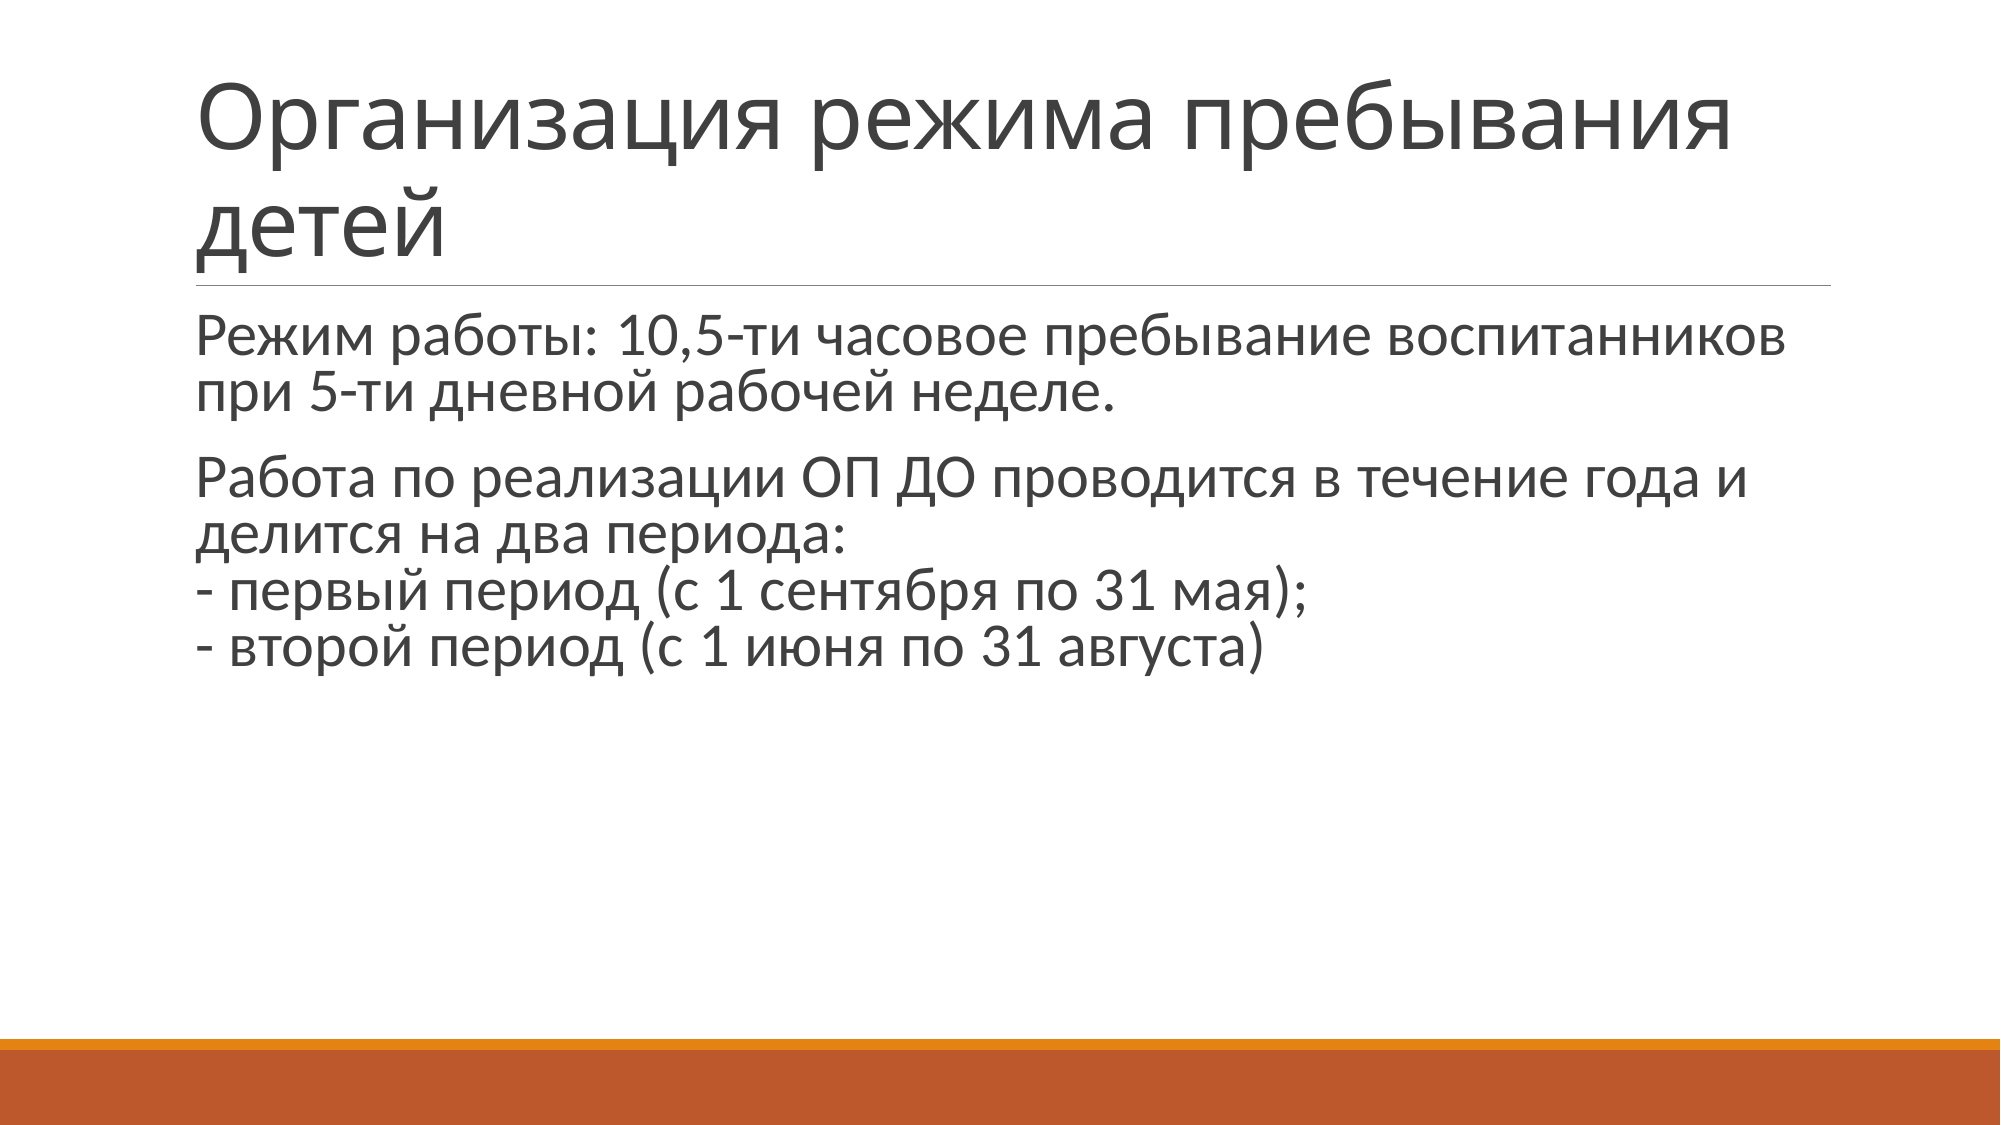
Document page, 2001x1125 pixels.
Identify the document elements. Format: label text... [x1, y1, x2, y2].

list Режим работы: 10,5-ти часовое пребывание воспитанников при 5-ти дневной рабочей неделе. Работа по реализации ОП ДО проводится в течение года и делится на два периода: - первый период (с 1 сентября по 31 мая); - второй период (с 1 июня по 31 августа) [180, 302, 1830, 840]
title Организация режима пребывания детей [180, 47, 1830, 285]
